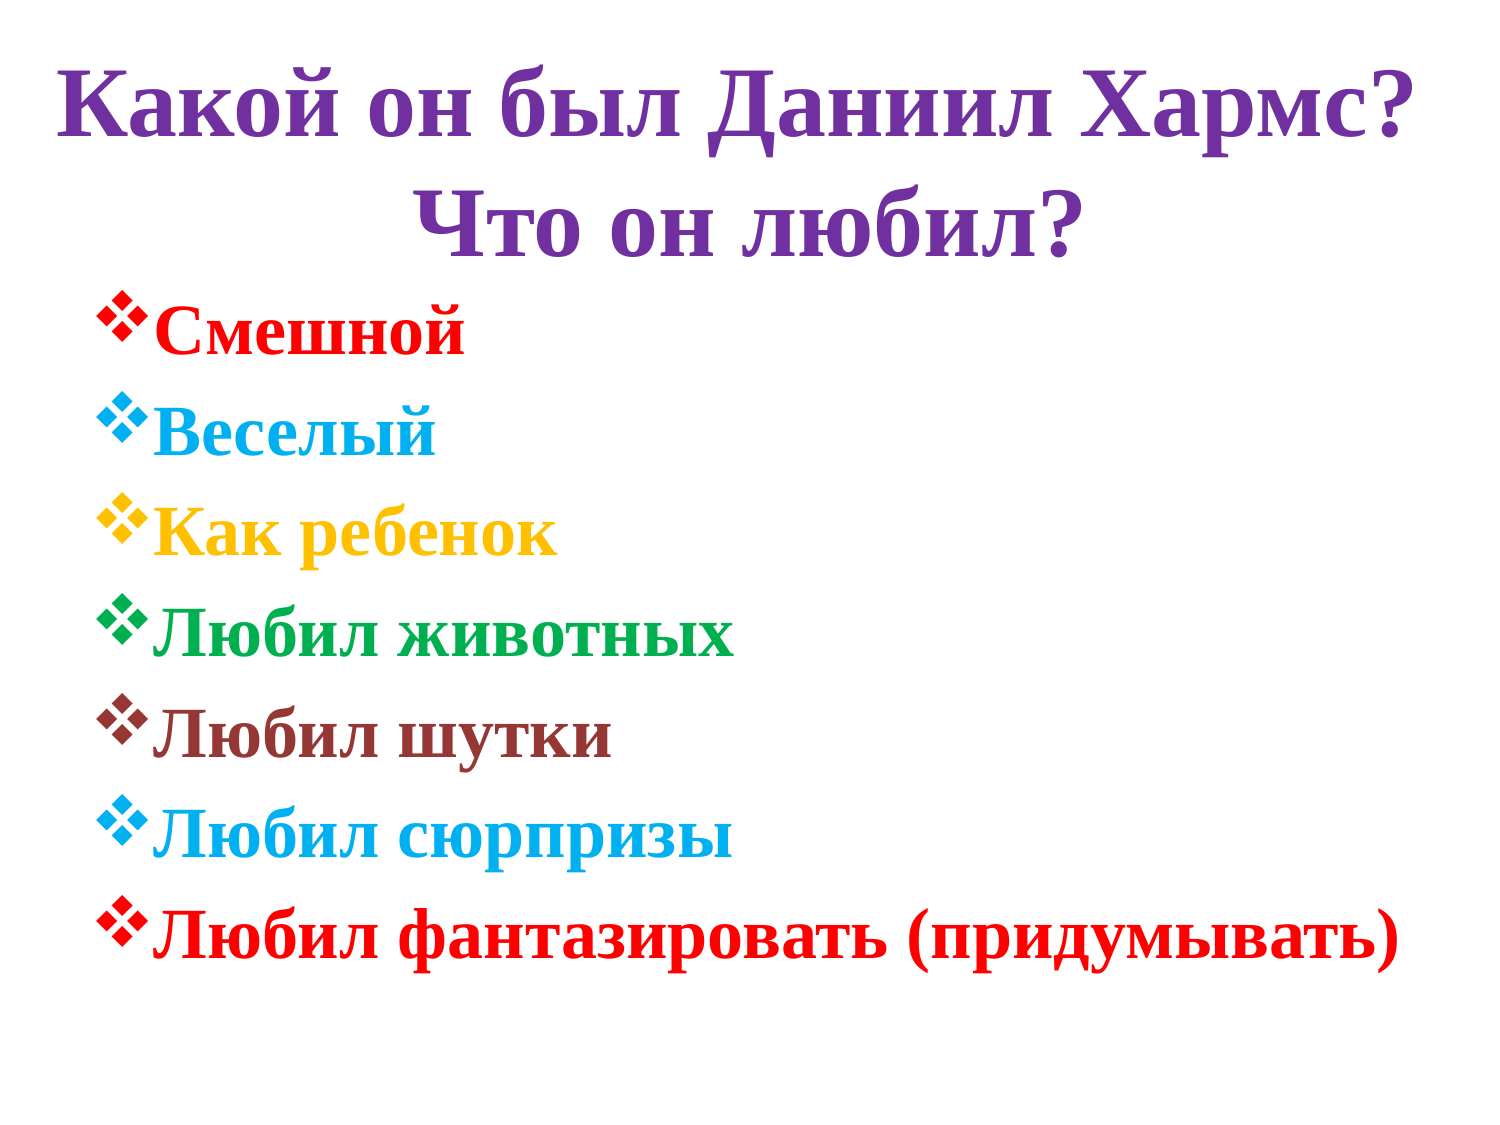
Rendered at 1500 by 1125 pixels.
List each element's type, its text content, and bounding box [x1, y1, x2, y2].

list Смешной Веселый Как ребенок Любил животных Любил шутки Любил сюрпризы Любил фантазировать (придумывать) [75, 275, 1425, 1005]
title Какой он был Даниил Хармс? Что он любил? [0, 0, 1500, 313]
